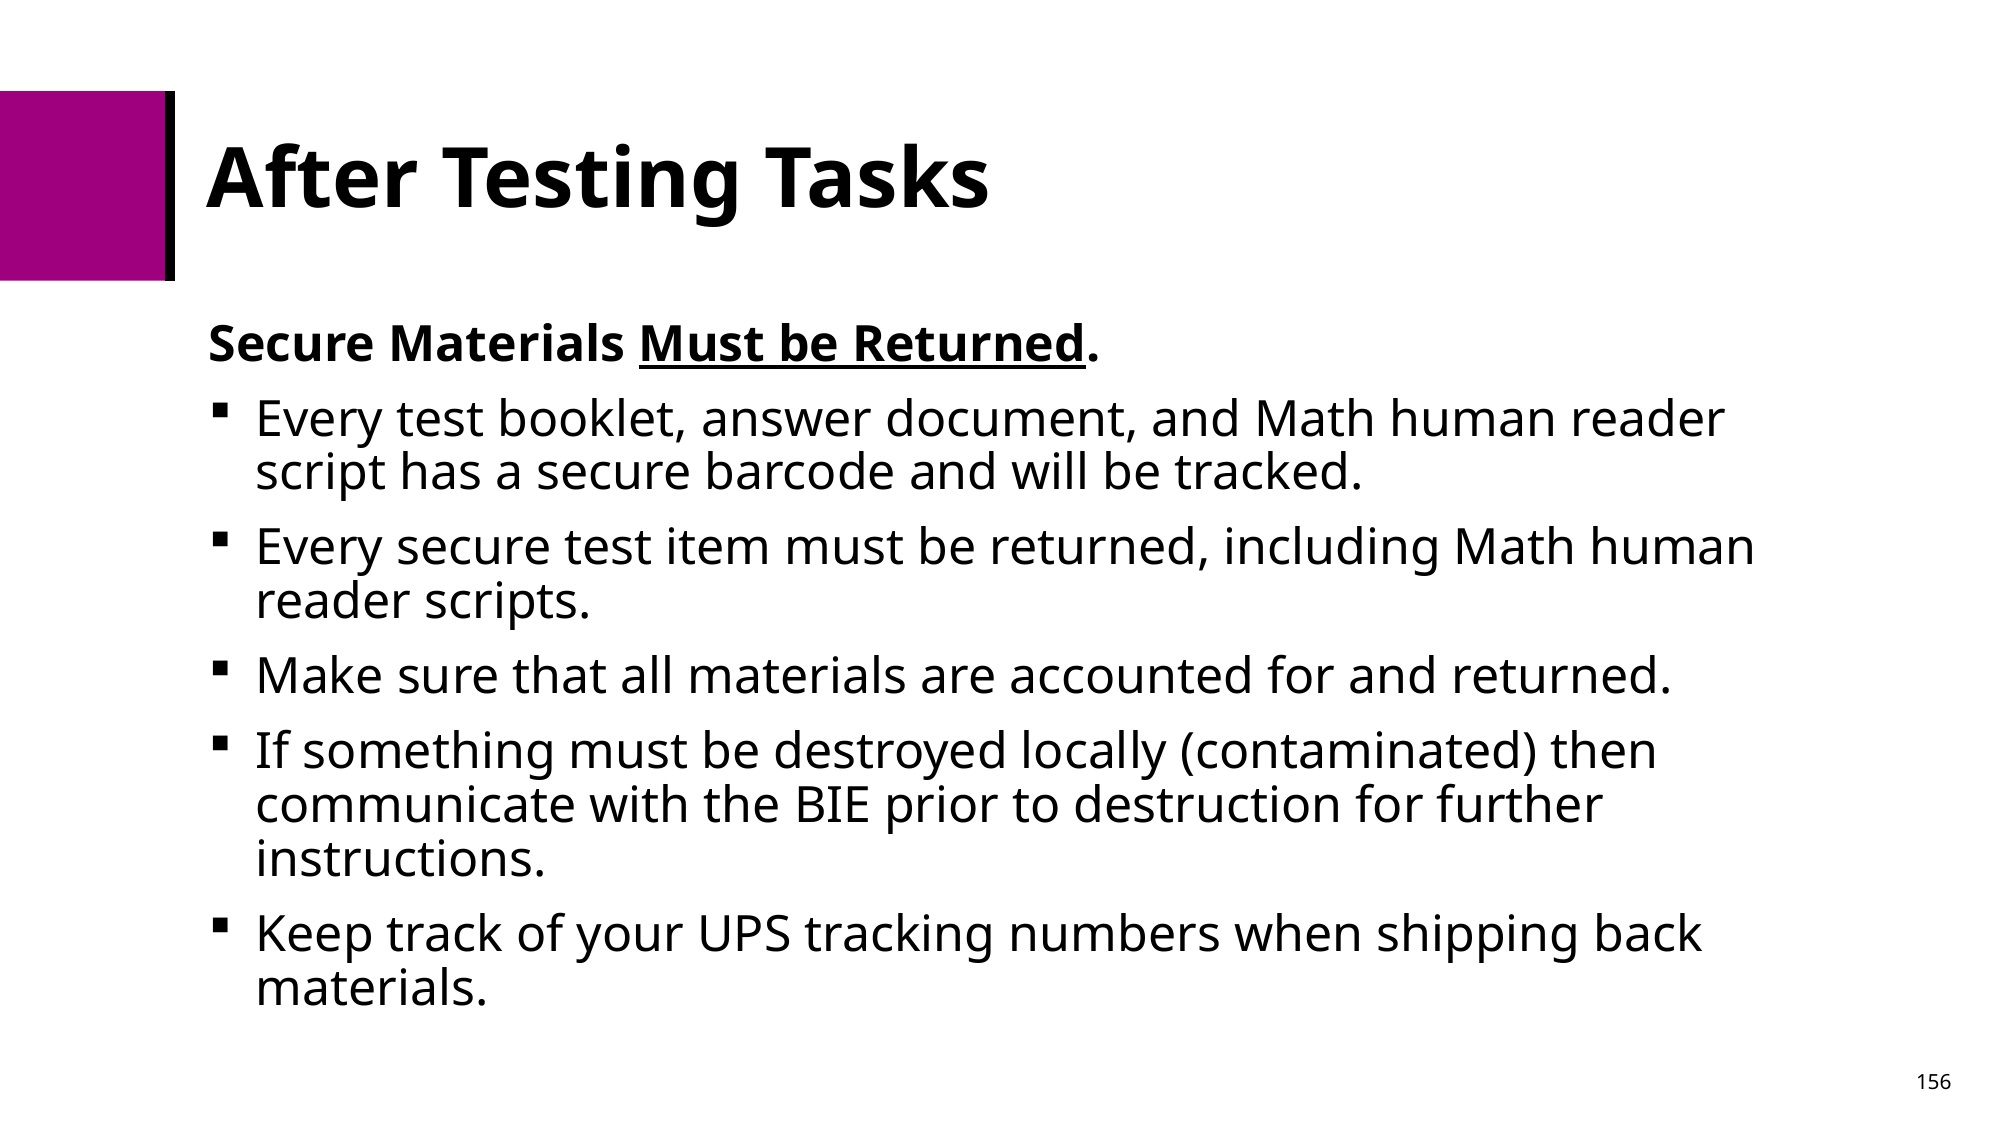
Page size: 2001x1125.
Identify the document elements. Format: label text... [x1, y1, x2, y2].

title After Testing Tasks [194, 93, 1830, 278]
slide_number 156 [1510, 1064, 1961, 1125]
list Secure Materials Must be Returned. Every test booklet, answer document, and Math human reader script has a secure barcode and will be tracked. Every secure test item must be returned, including Math human reader scripts. Make sure that all materials are accounted for and returned. If something must be destroyed locally (contaminated) then communicate with the BIE prior to destruction for further instructions. Keep track of your UPS tracking numbers when shipping back materials. [194, 310, 1831, 1045]
